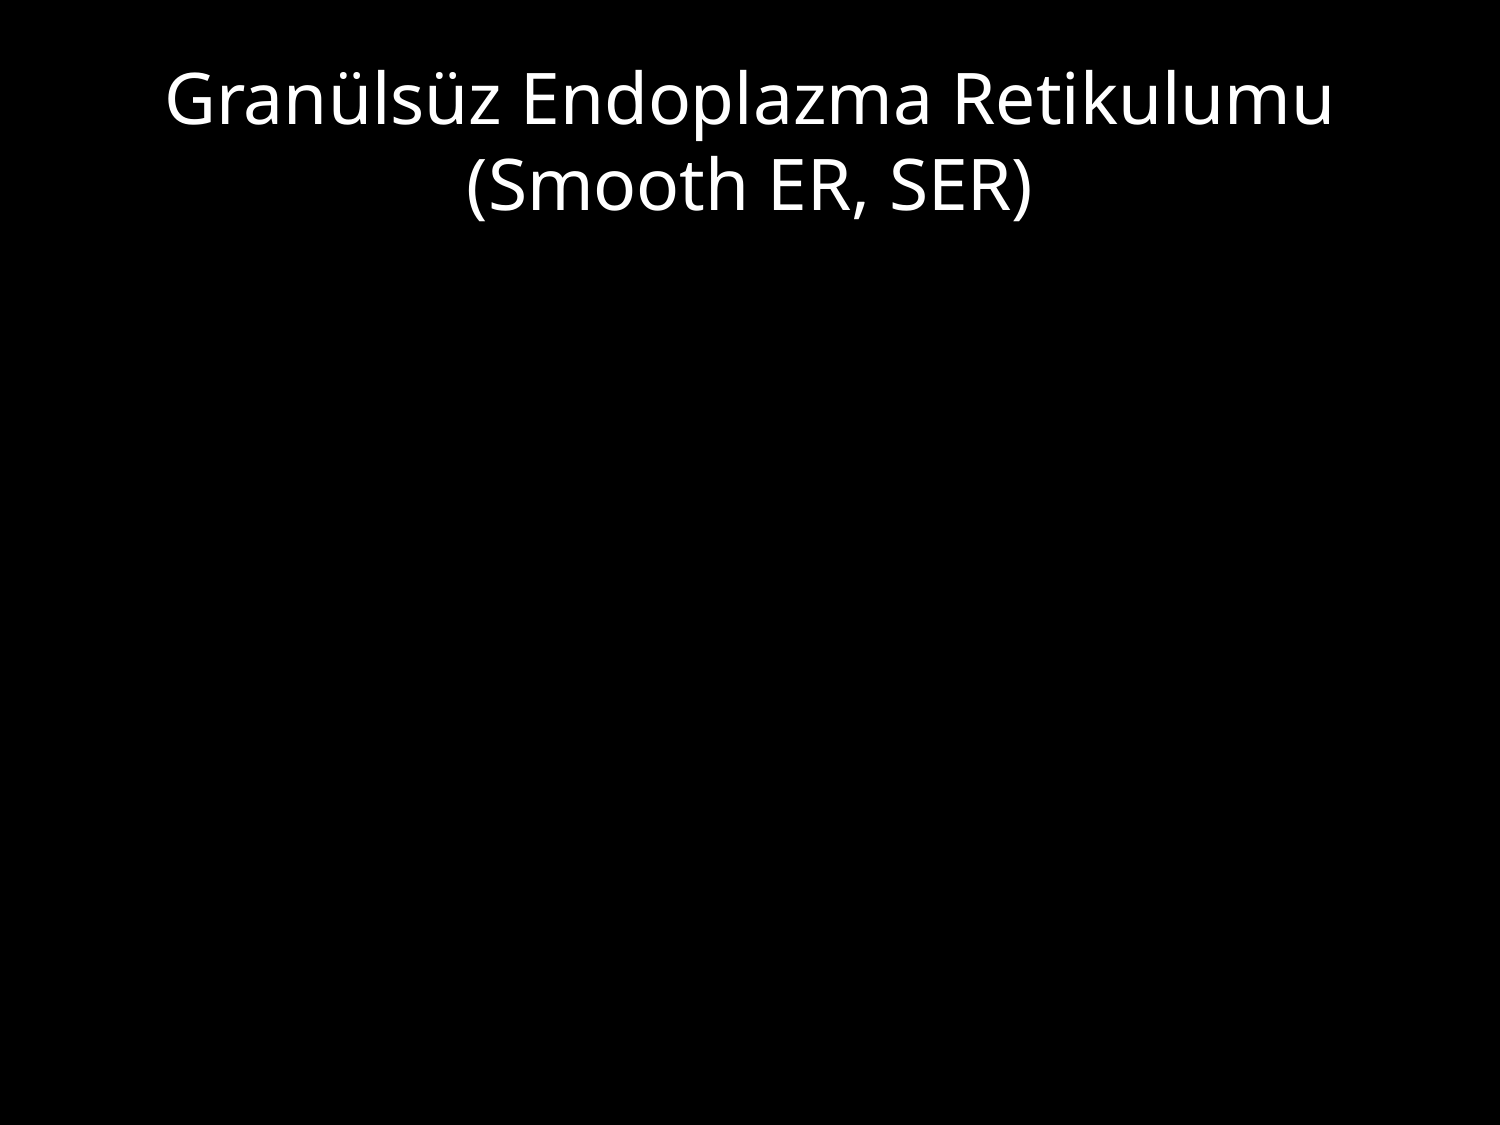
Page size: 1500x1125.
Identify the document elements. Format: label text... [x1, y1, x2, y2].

title Granülsüz Endoplazma Retikulumu (Smooth ER, SER) [75, 45, 1425, 233]
